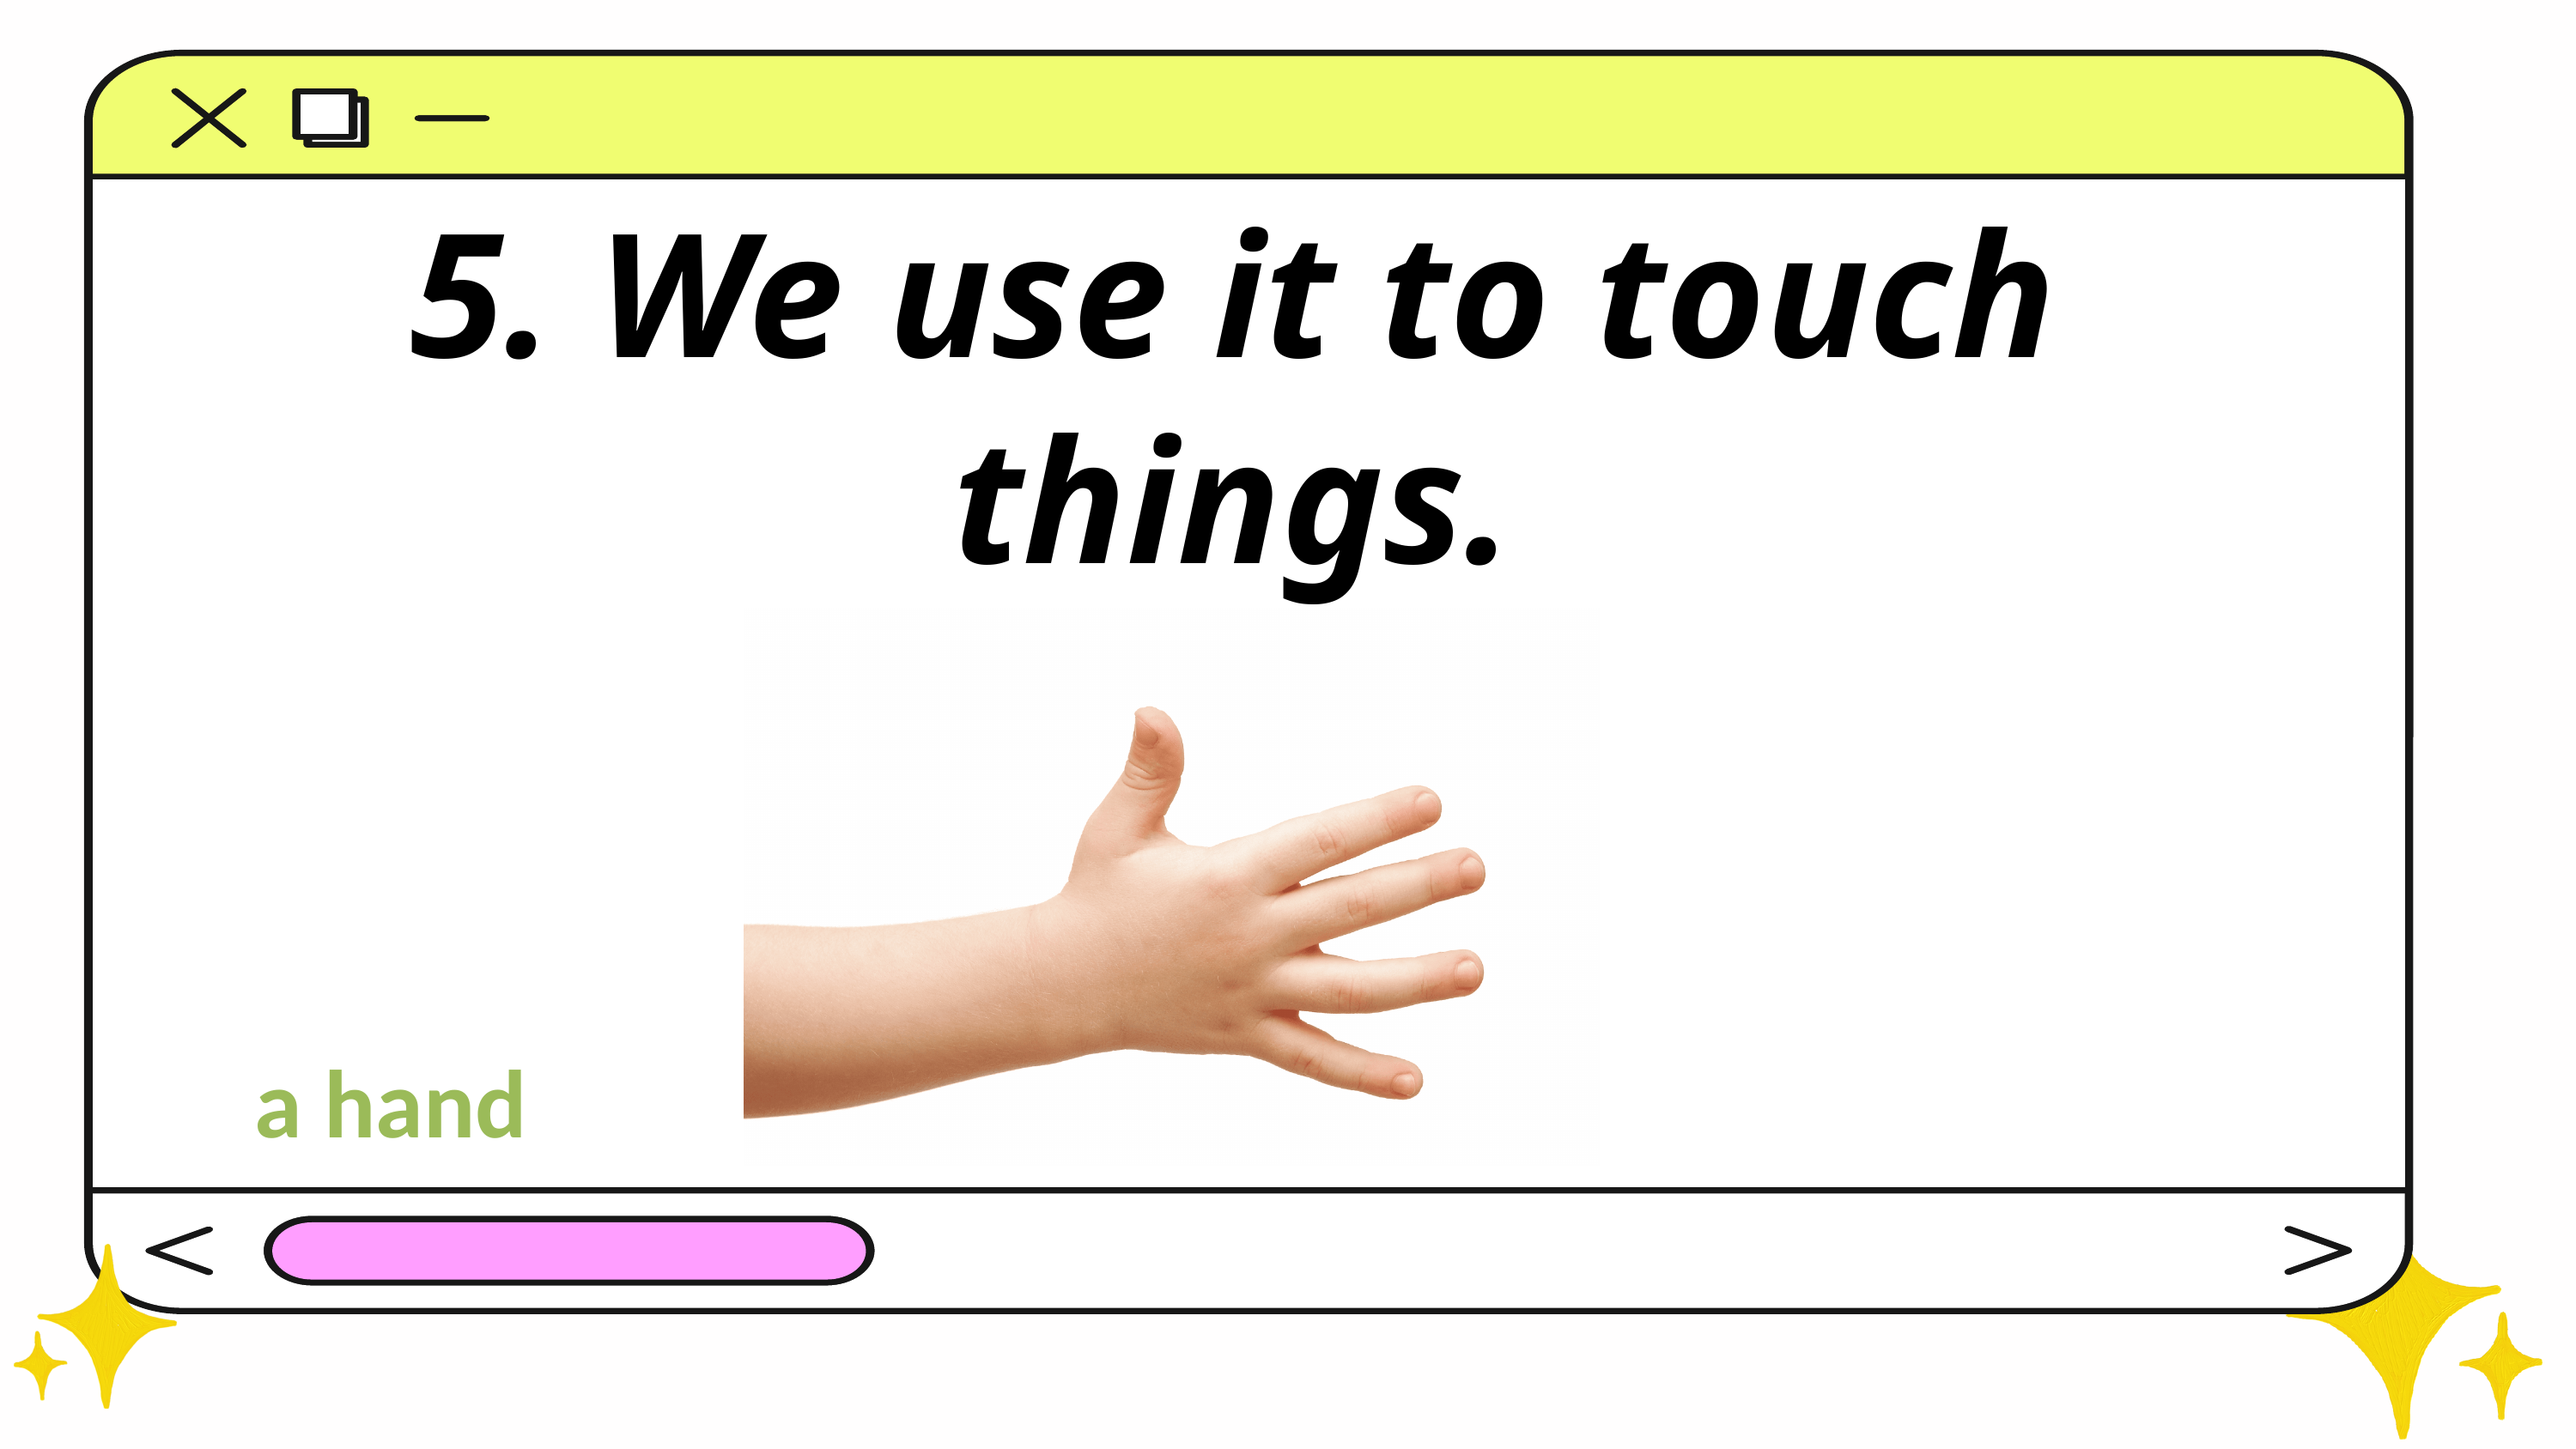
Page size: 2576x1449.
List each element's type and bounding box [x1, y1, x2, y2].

picture [744, 608, 1600, 1166]
text_box [83, 49, 2414, 1315]
picture [7, 1245, 182, 1414]
picture [2284, 1183, 2543, 1440]
